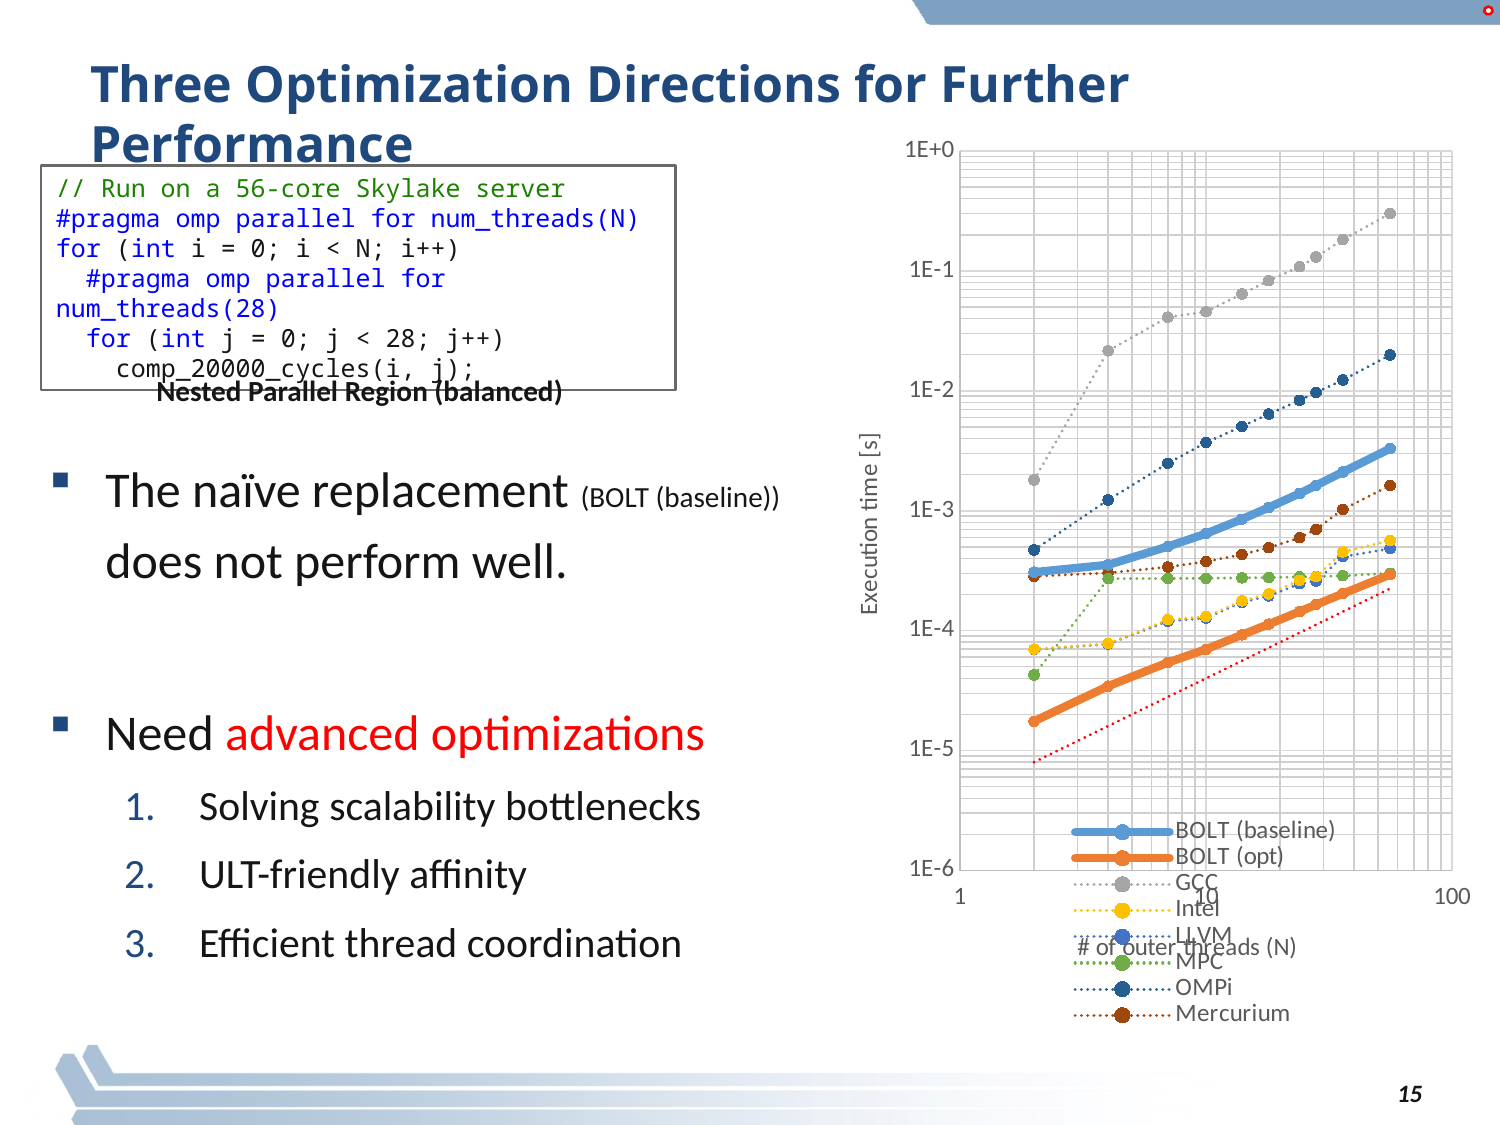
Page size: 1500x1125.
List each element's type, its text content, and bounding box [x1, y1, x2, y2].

slide_number 15 [1275, 1072, 1438, 1113]
picture [0, 1037, 1500, 1125]
chart [823, 119, 1485, 1042]
footer [324, 1074, 1213, 1116]
list The naïve replacement (BOLT (baseline)) does not perform well. Need advanced optimizations Solving scalability bottlenecks ULT-friendly affinity Efficient thread coordination [33, 437, 835, 1064]
title Three Optimization Directions for Further Performance [74, 44, 1426, 176]
text_box Nested Parallel Region (balanced) [88, 364, 631, 415]
picture [0, 0, 1500, 26]
text_box [1484, 6, 1493, 15]
text_box // Run on a 56-core Skylake server #pragma omp parallel for num_threads(N) for (int i = 0; i < N; i++) #pragma omp parallel for num_threads(28) for (int j = 0; j < 28; j++) comp_20000_cycles(i, j); [41, 165, 676, 390]
